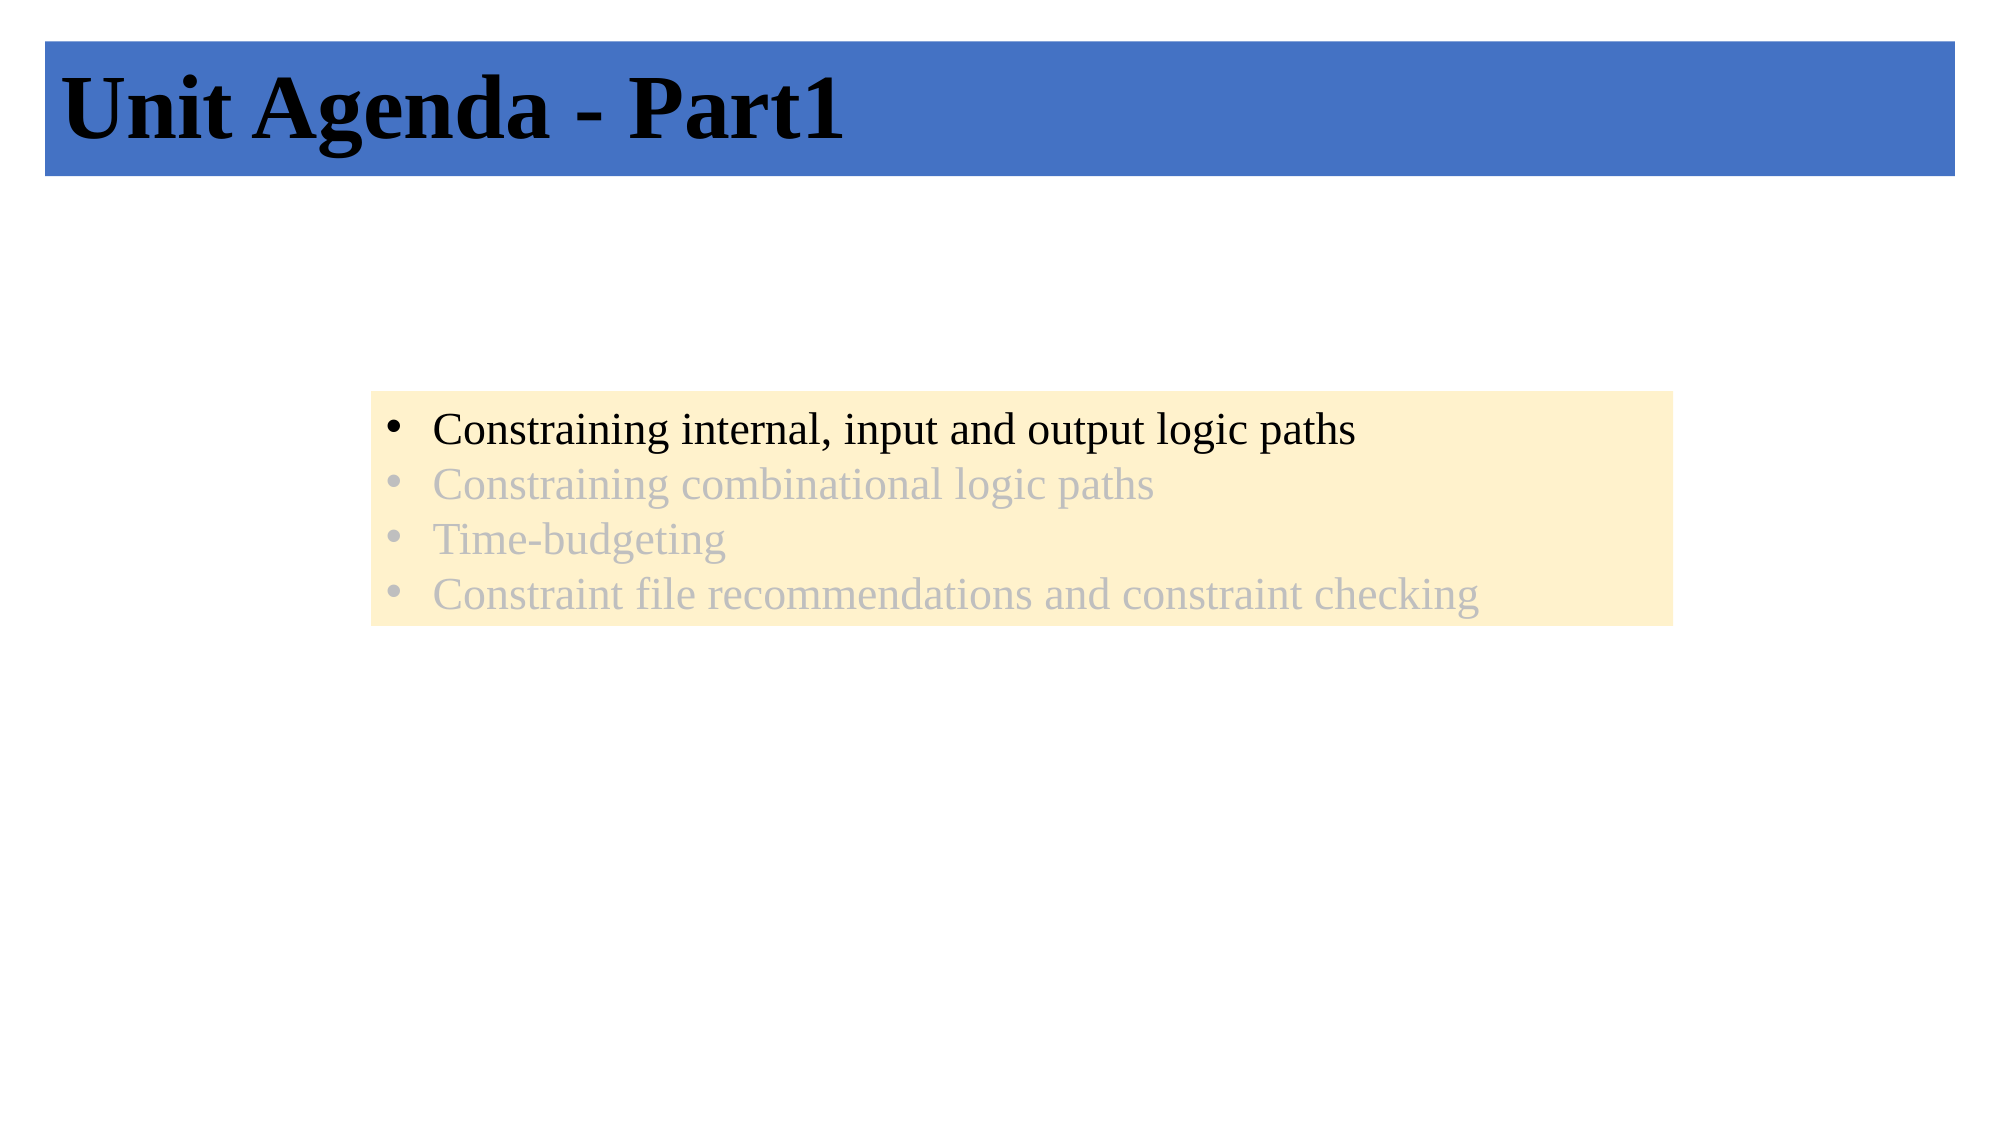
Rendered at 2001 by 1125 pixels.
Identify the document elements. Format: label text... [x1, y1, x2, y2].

title Unit Agenda - Part1 [45, 41, 1955, 177]
text_box Constraining internal, input and output logic paths Constraining combinational logic paths Time-budgeting Constraint file recommendations and constraint checking [371, 391, 1674, 626]
